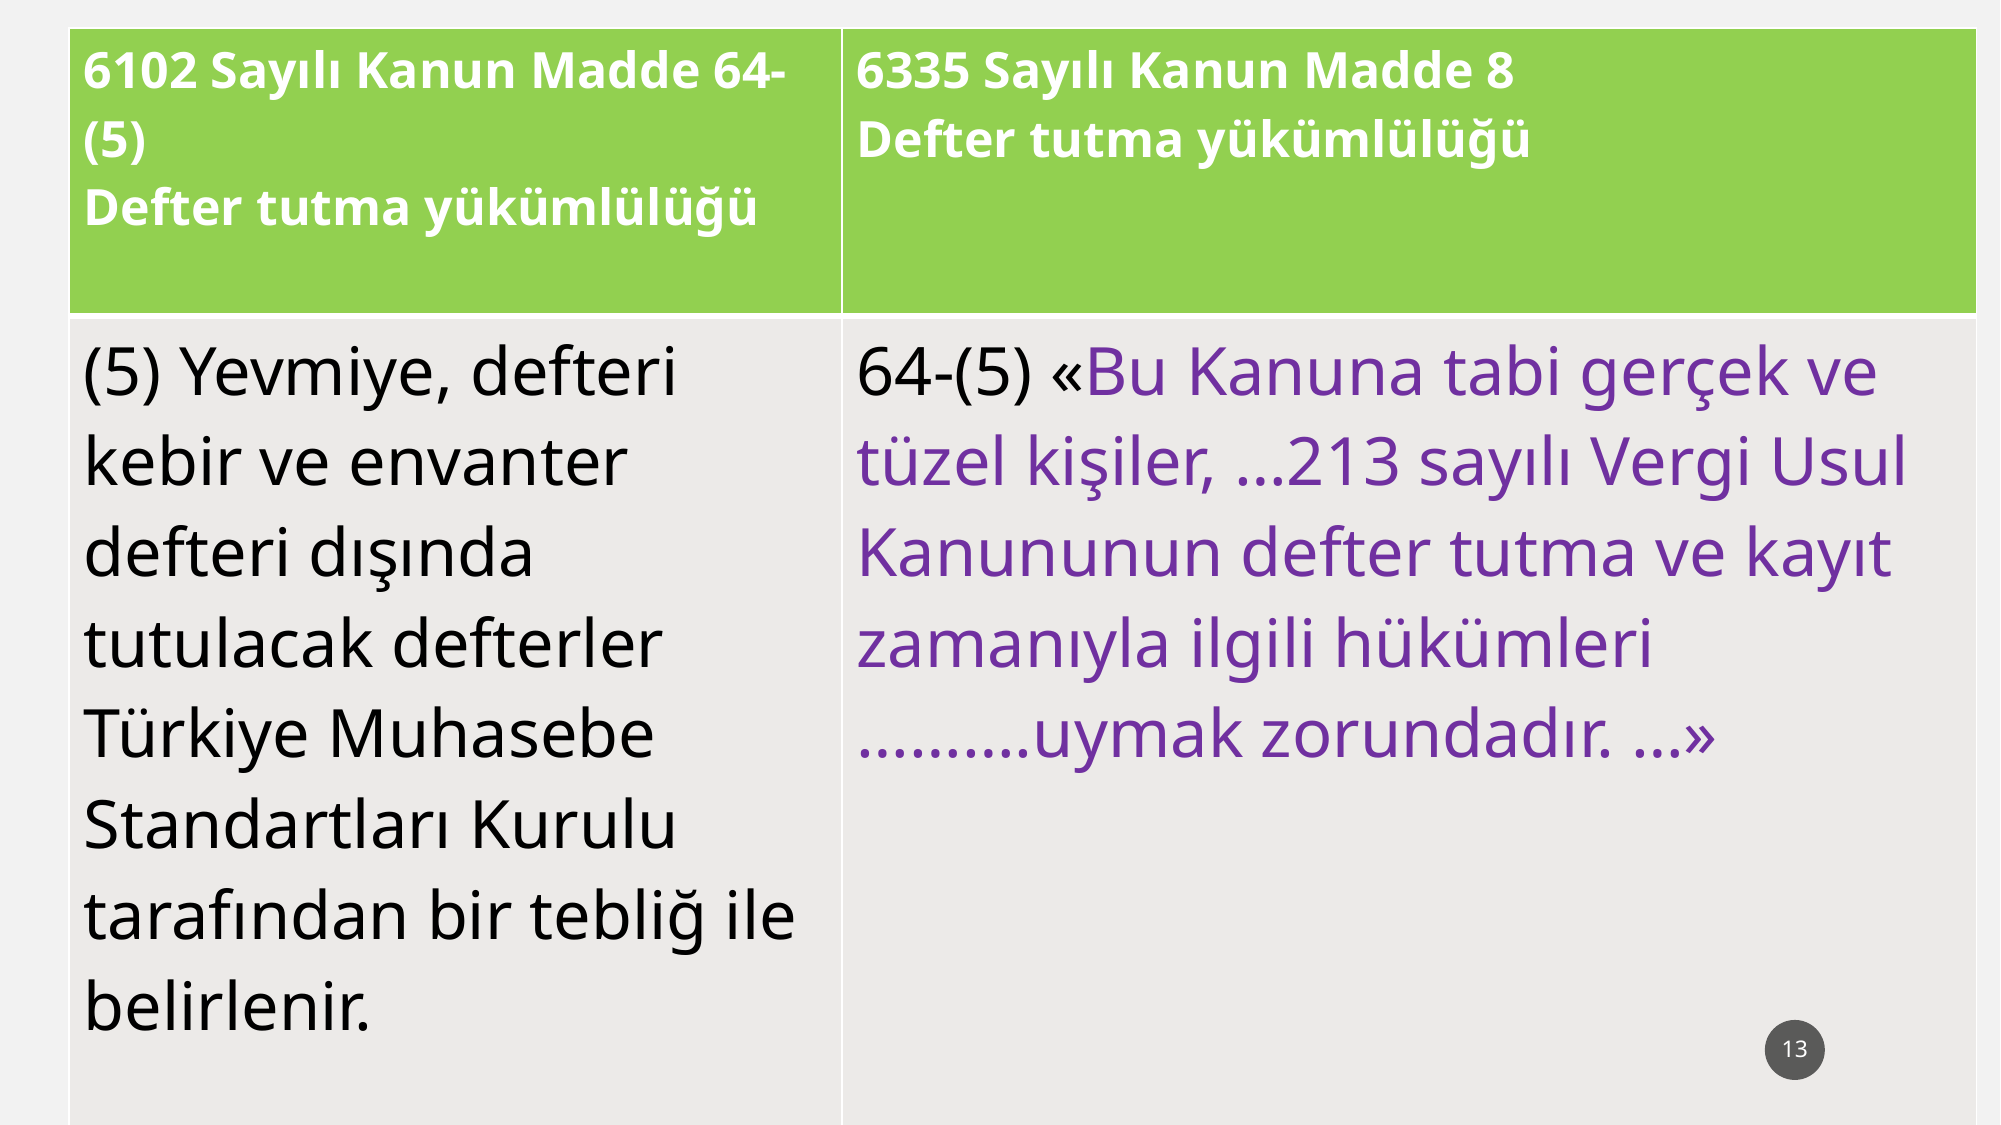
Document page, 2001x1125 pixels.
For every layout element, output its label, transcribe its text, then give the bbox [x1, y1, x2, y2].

slide_number 13 [1764, 1019, 1825, 1080]
table_cell 64-(5) «Bu Kanuna tabi gerçek ve tüzel kişiler, …213 sayılı Vergi Usul Kanununun defter tutma ve kayıt zamanıyla ilgili hükümleri ……….uymak zorundadır. …» [843, 319, 1976, 1125]
table_cell (5) Yevmiye, defteri kebir ve envanter defteri dışında tutulacak defterler Türkiye Muhasebe Standartları Kurulu tarafından bir tebliğ ile belirlenir. [70, 319, 841, 1125]
table_header 6102 Sayılı Kanun Madde 64-(5) Defter tutma yükümlülüğü [70, 29, 841, 313]
table_header 6335 Sayılı Kanun Madde 8 Defter tutma yükümlülüğü [843, 29, 1976, 313]
